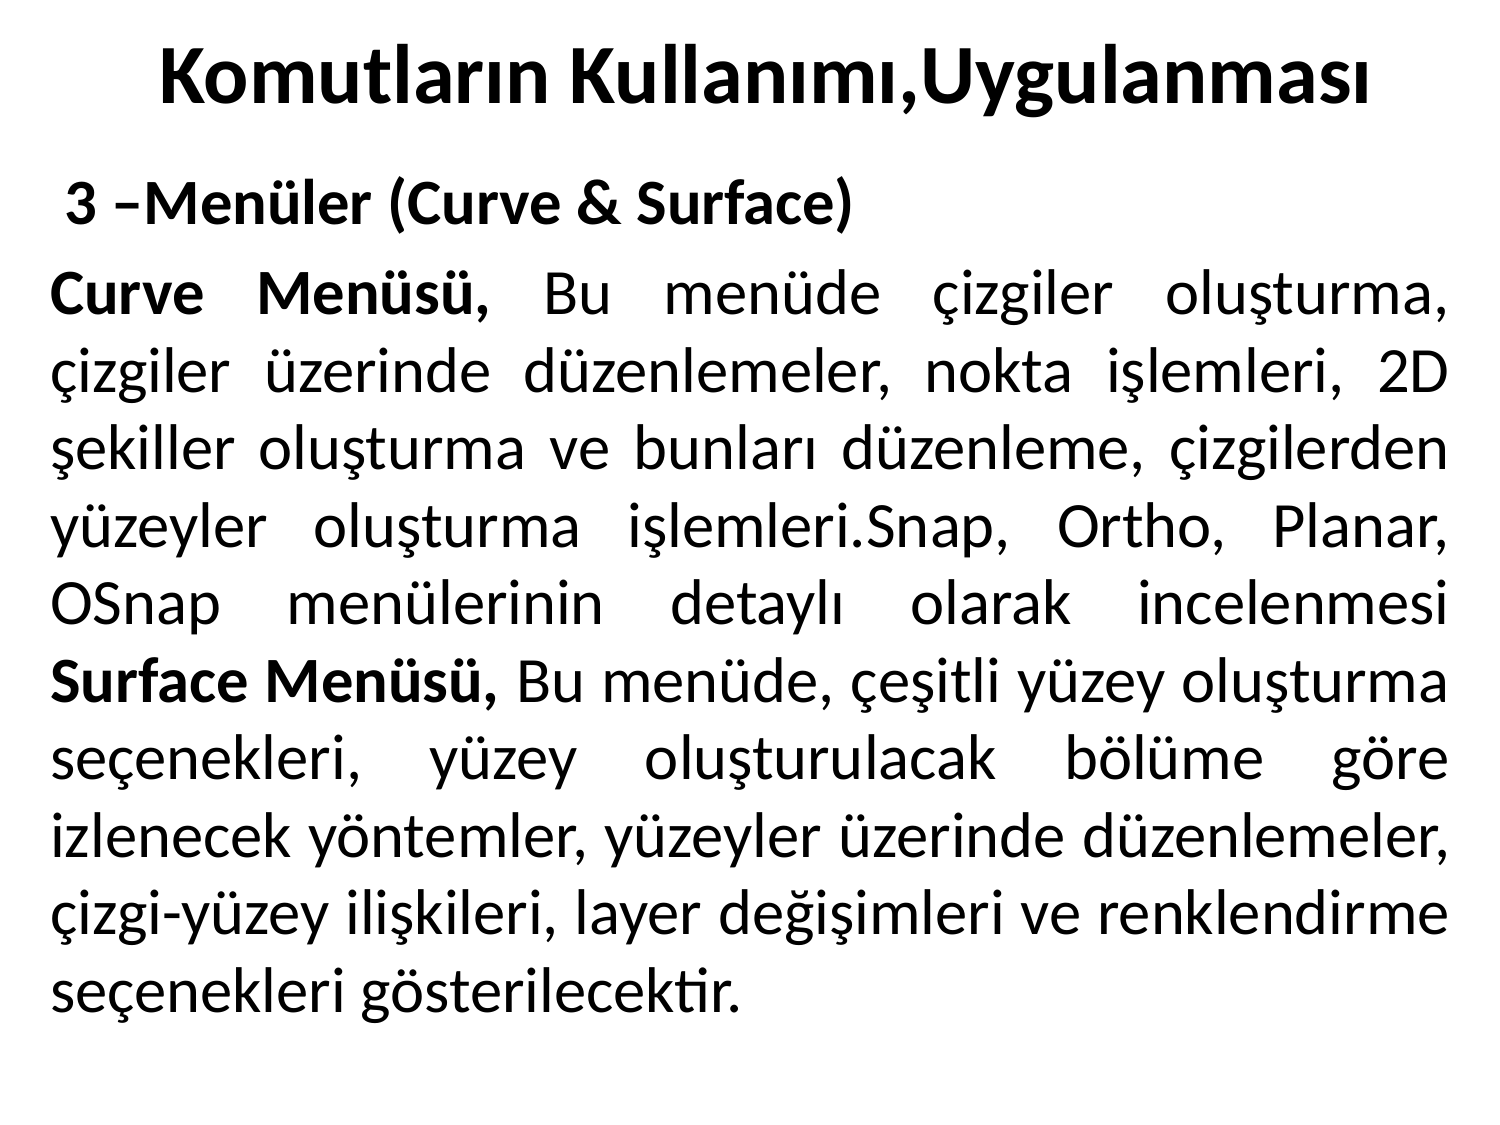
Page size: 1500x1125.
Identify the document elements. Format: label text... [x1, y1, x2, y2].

title Komutların Kullanımı,Uygulanması [128, 0, 1404, 141]
subtitle 3 –Menüler (Curve & Surface) Curve Menüsü, Bu menüde çizgiler oluşturma, çizgiler üzerinde düzenlemeler, nokta işlemleri, 2D şekiller oluşturma ve bunları düzenleme, çizgilerden yüzeyler oluşturma işlemleri.Snap, Ortho, Planar, OSnap menülerinin detaylı olarak incelenmesi Surface Menüsü, Bu menüde, çeşitli yüzey oluşturma seçenekleri, yüzey oluşturulacak bölüme göre izlenecek yöntemler, yüzeyler üzerinde düzenlemeler, çizgi-yüzey ilişkileri, layer değişimleri ve renklendirme seçenekleri gösterilecektir. [35, 152, 1465, 1125]
